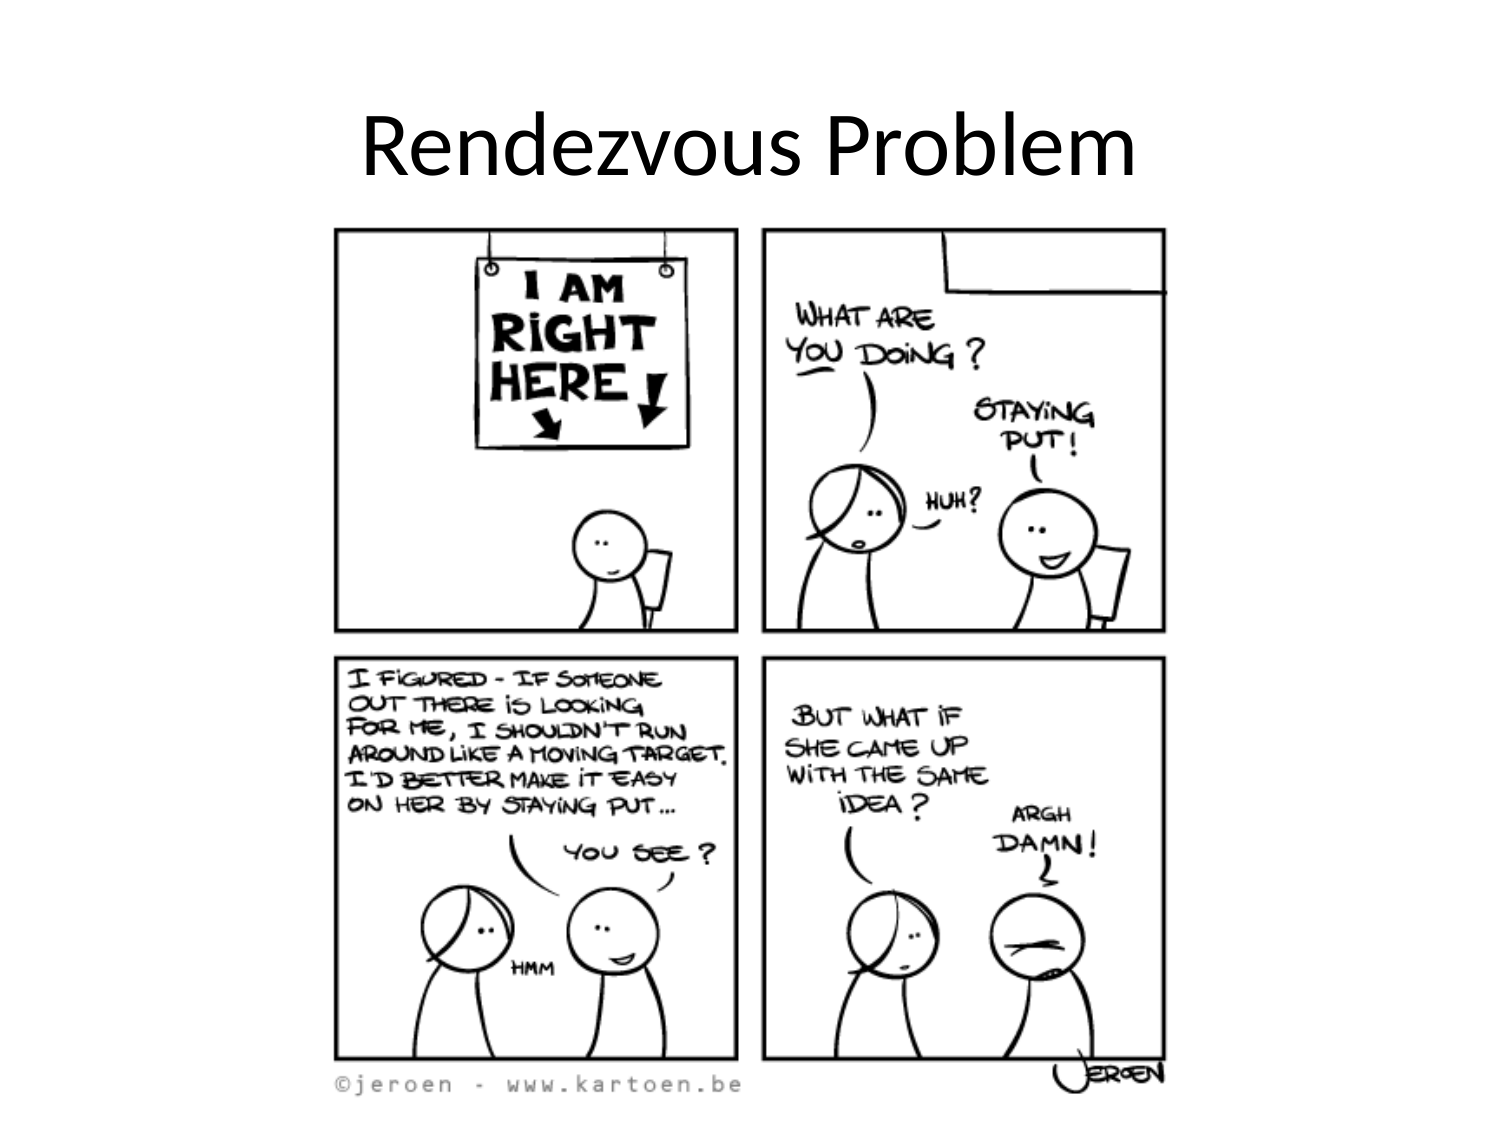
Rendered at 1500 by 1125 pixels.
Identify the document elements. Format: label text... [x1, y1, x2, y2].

picture [317, 211, 1186, 1114]
title Rendezvous Problem [75, 45, 1425, 233]
